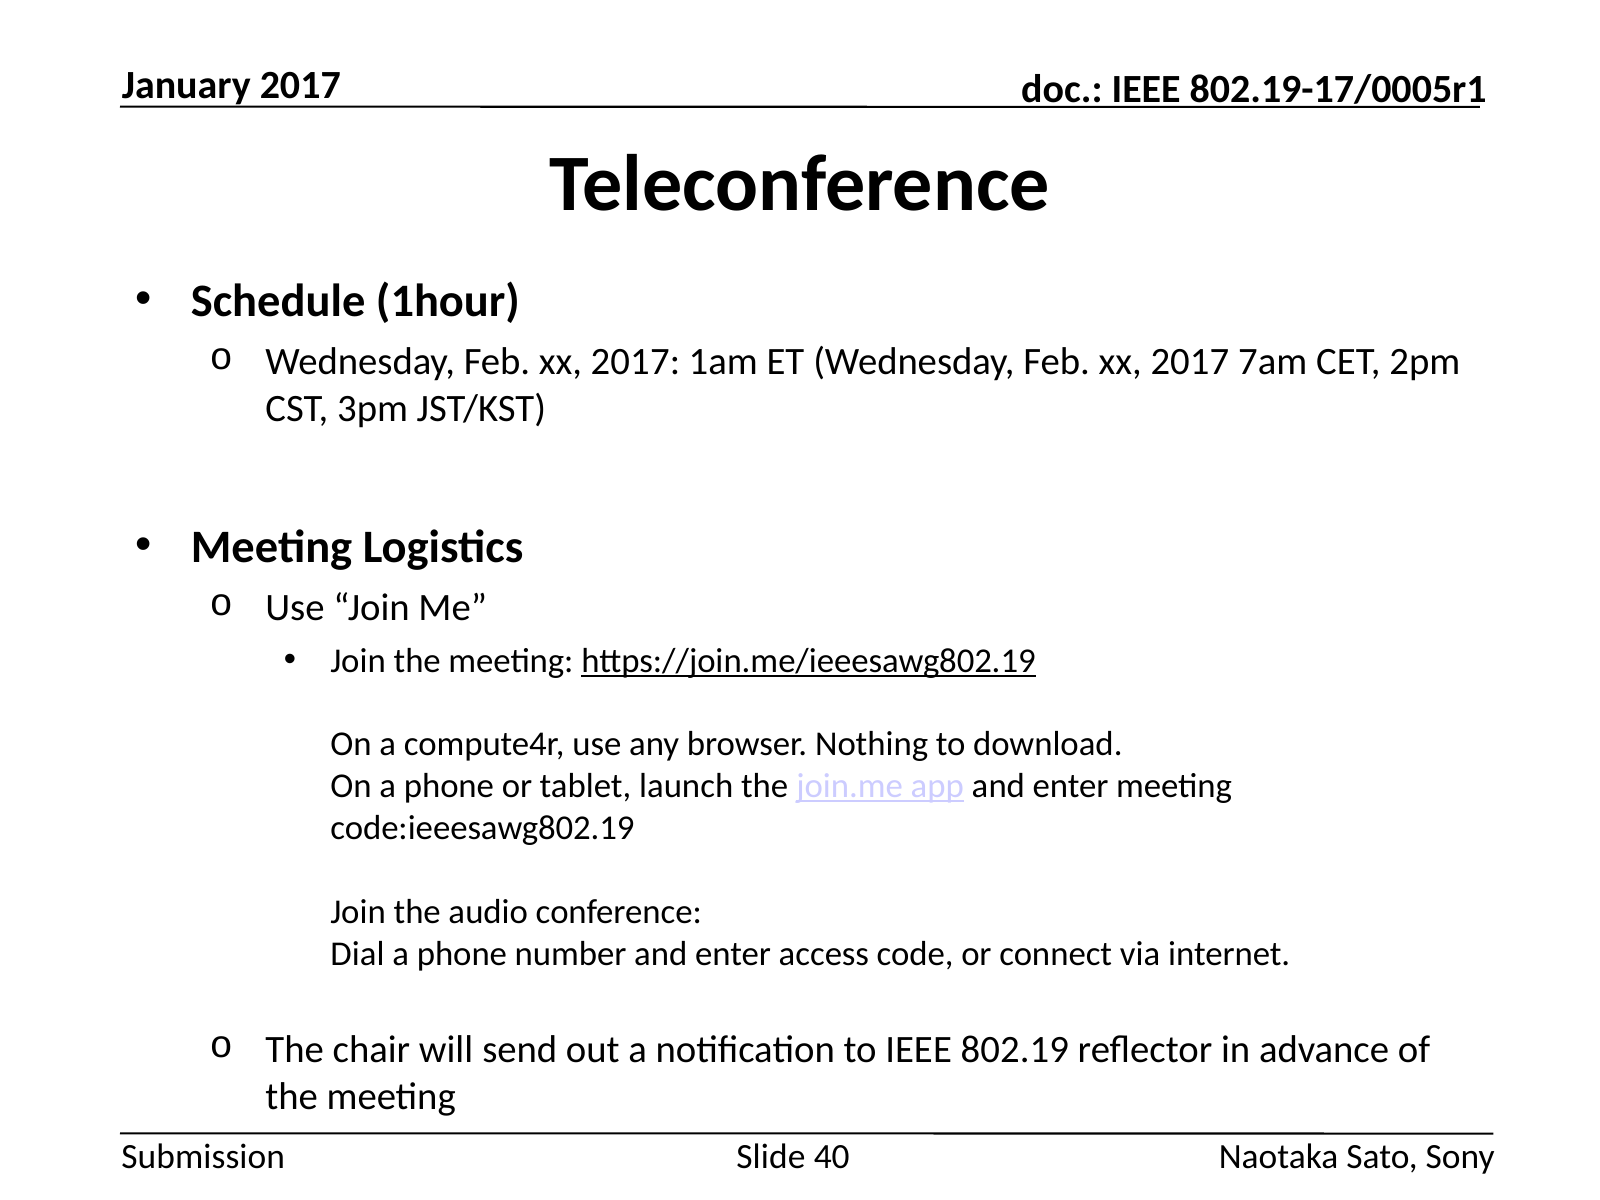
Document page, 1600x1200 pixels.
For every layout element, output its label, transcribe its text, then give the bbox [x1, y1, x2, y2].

slide_number Slide 40 [733, 1132, 854, 1197]
title Teleconference [119, 119, 1480, 238]
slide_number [121, 58, 451, 107]
footer Naotaka Sato, Sony [937, 1132, 1495, 1174]
list Schedule (1hour) Wednesday, Feb. xx, 2017: 1am ET (Wednesday, Feb. xx, 2017 7am CET, 2pm CST, 3pm JST/KST) Meeting Logistics Use “Join Me” Join the meeting: https://join.me/ieeesawg802.19 On a compute4r, use any browser. Nothing to download. On a phone or tablet, launch the join.me app and enter meeting code:ieeesawg802.19 Join the audio conference: Dial a phone number and enter access code, or connect via internet. The chair will send out a notification to IEEE 802.19 reflector in advance of the meeting [119, 262, 1480, 1126]
